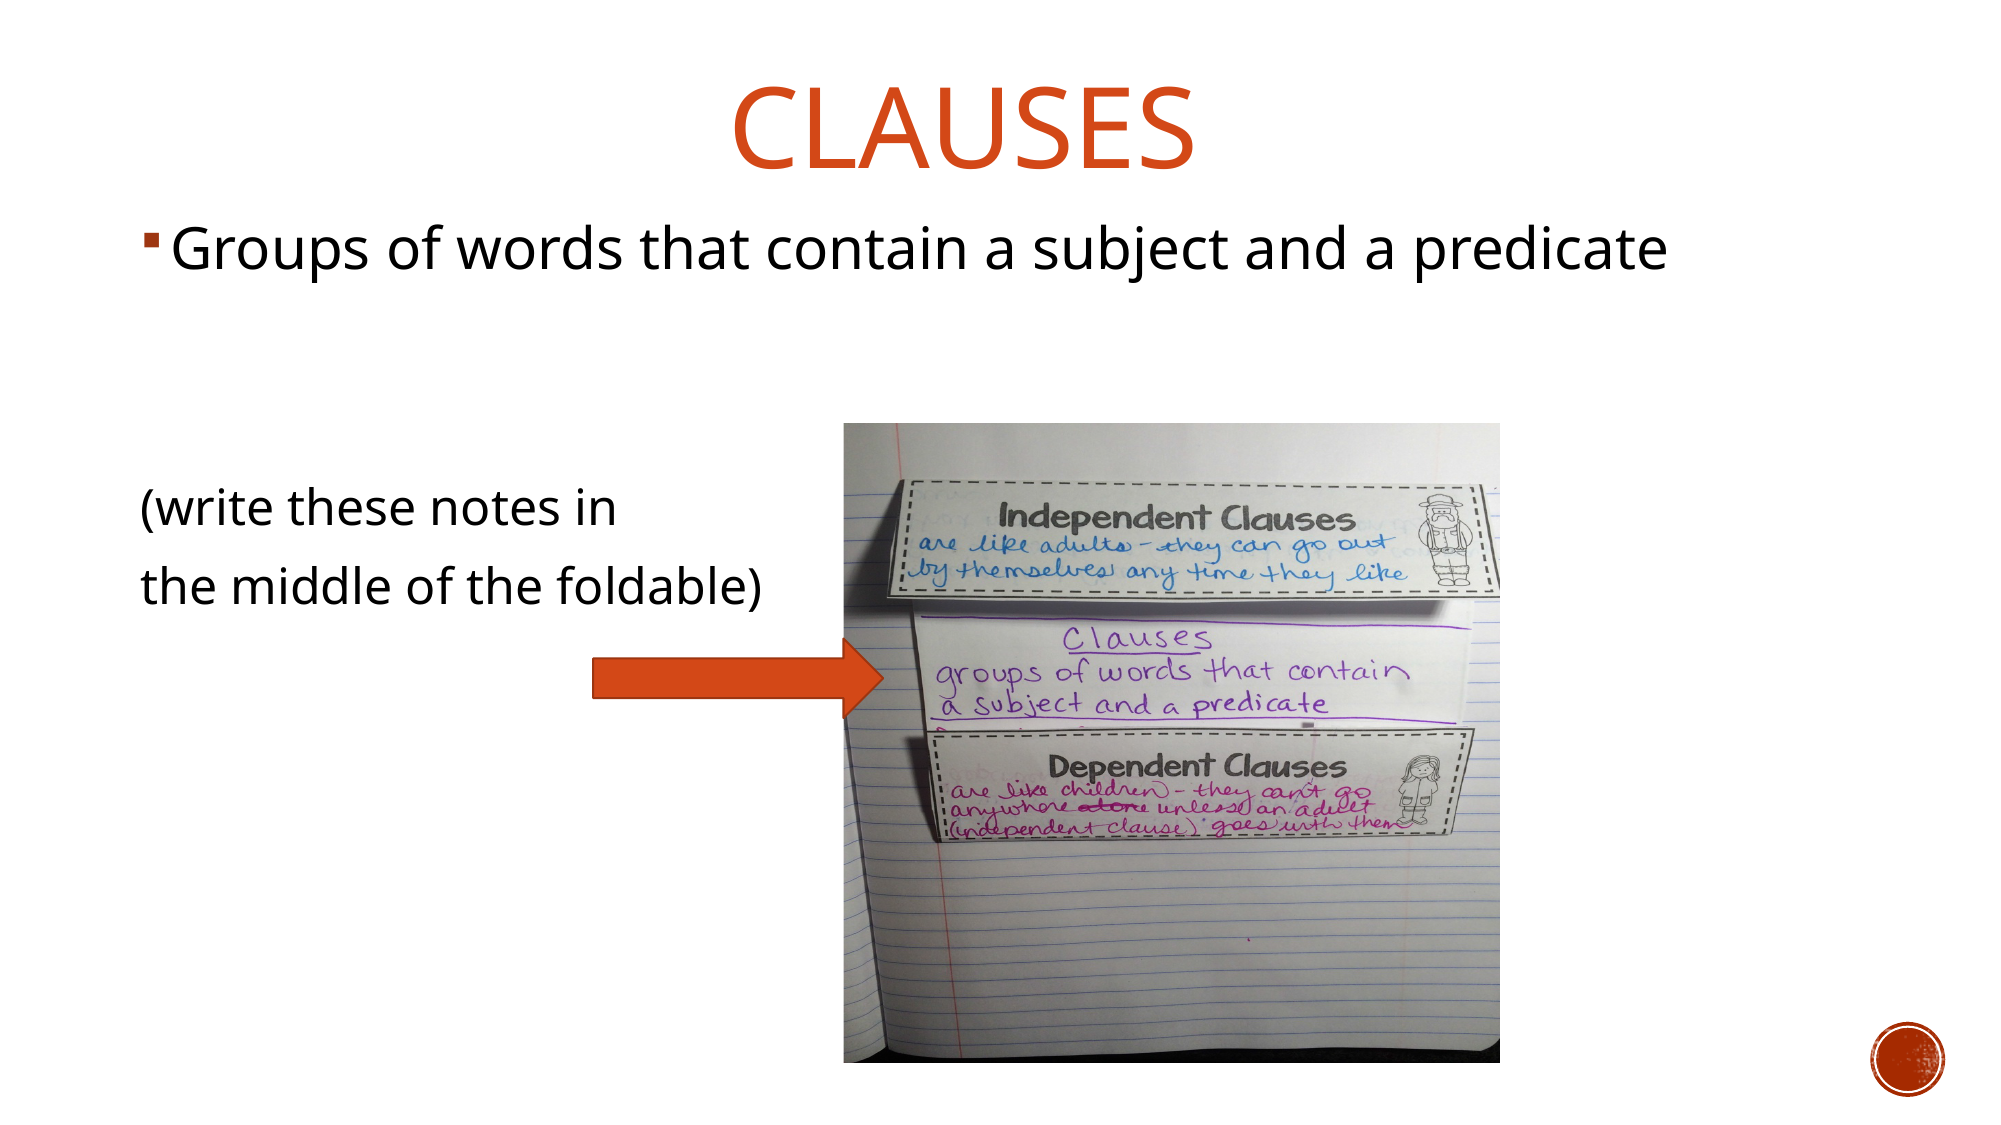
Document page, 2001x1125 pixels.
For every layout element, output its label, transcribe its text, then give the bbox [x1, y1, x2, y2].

text_box [592, 637, 843, 719]
title Clauses [152, 0, 1803, 264]
picture [846, 426, 1500, 1062]
list Groups of words that contain a subject and a predicate (write these notes in the middle of the foldable) [125, 211, 1776, 877]
